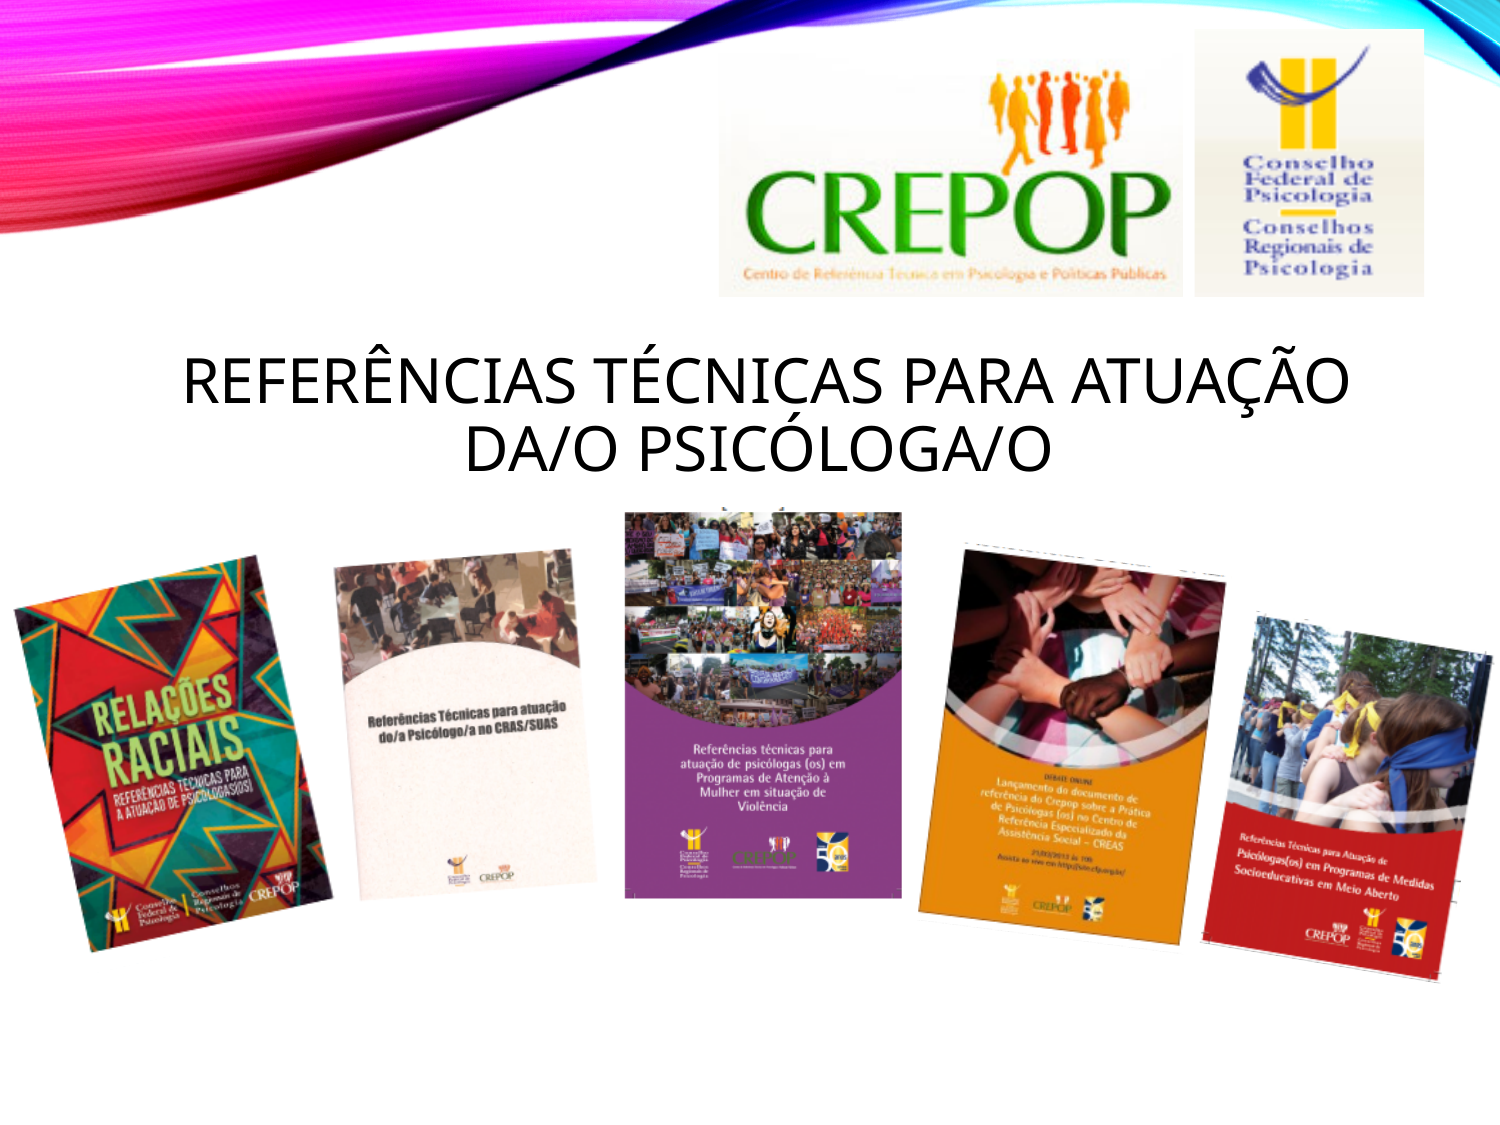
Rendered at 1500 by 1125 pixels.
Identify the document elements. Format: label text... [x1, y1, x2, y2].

picture [621, 507, 913, 902]
title REFERÊNCIAS TÉCNICAS PARA ATUAÇÃO DA/O PSICÓLOGA/O [110, 337, 1425, 497]
picture [0, 0, 1500, 297]
picture [0, 533, 607, 976]
picture [914, 542, 1500, 985]
